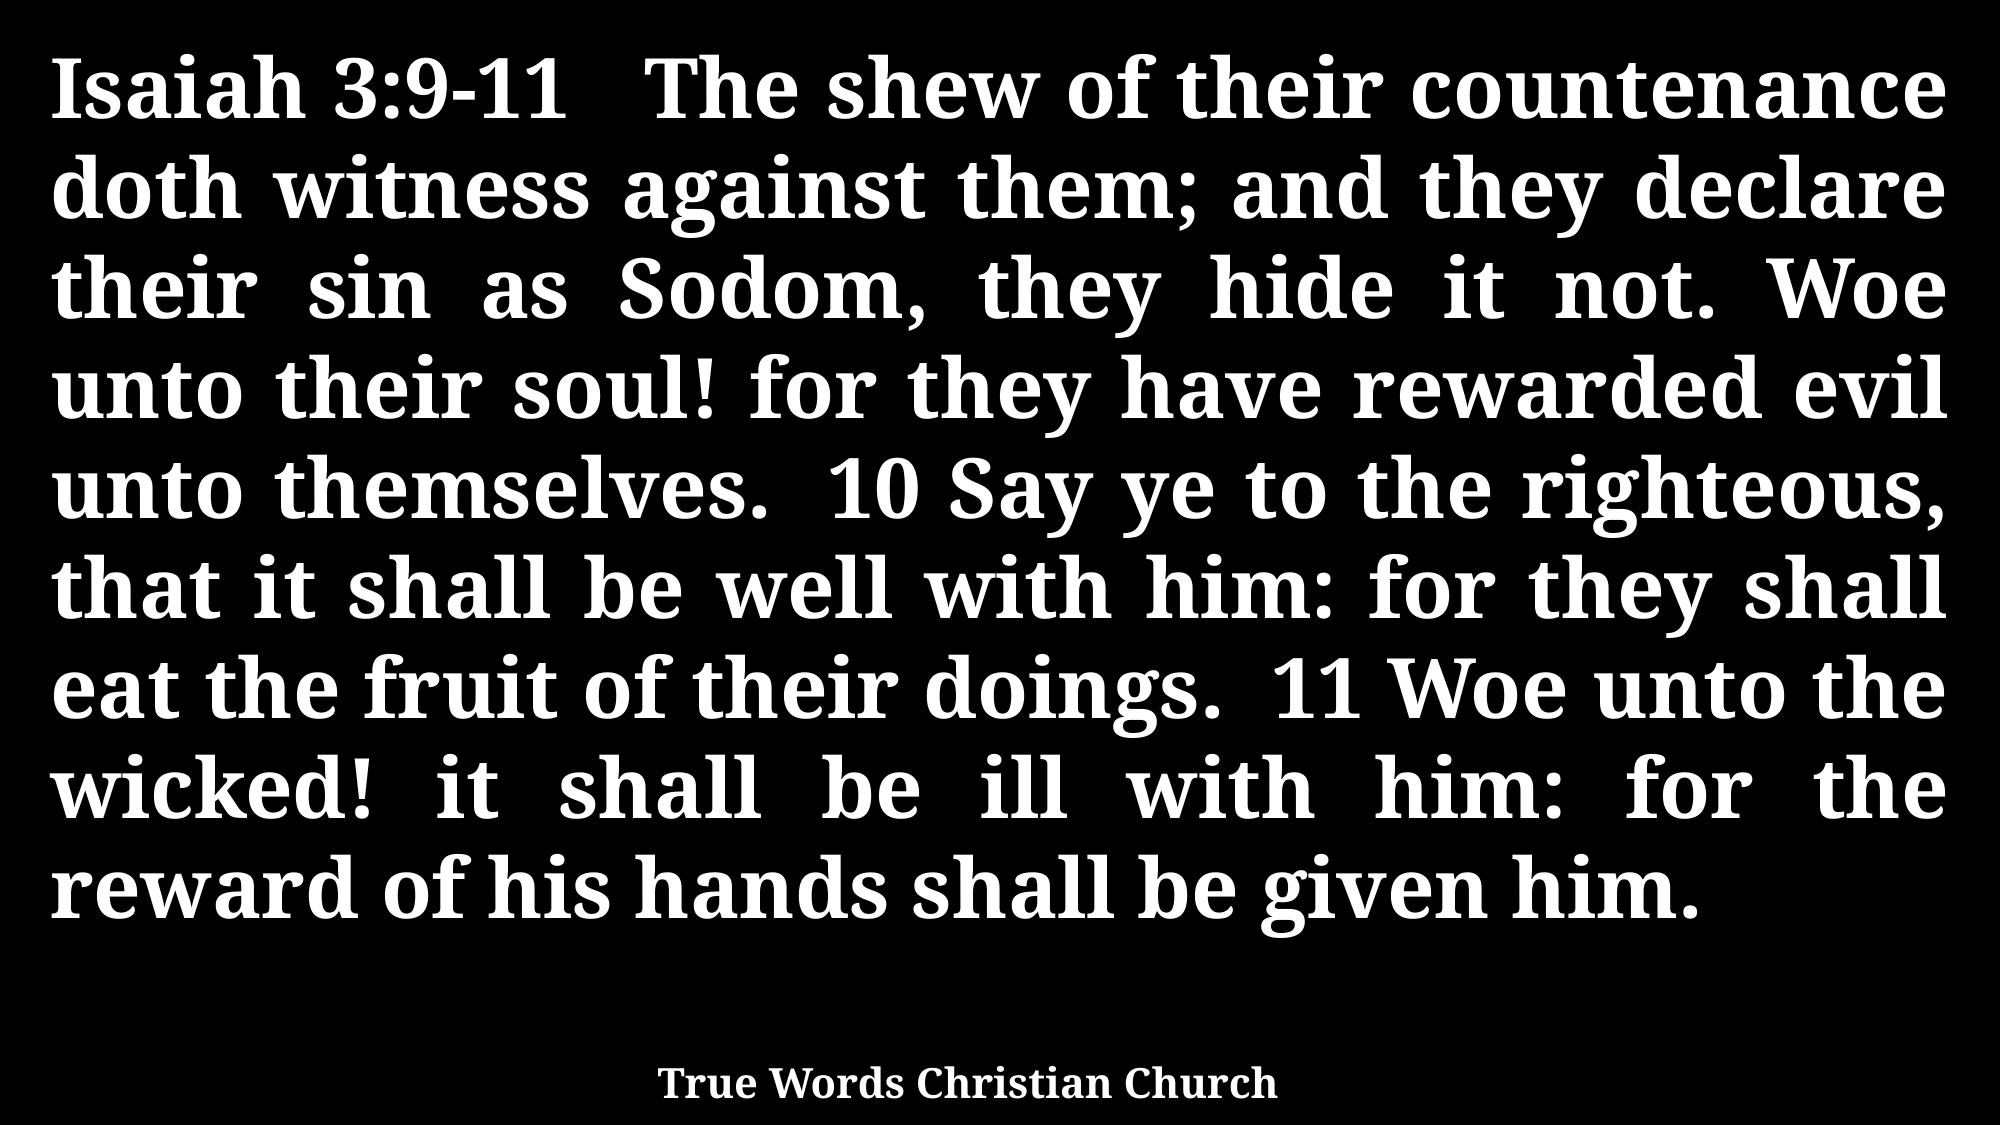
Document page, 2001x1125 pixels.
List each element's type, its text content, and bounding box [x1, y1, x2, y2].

text_box Isaiah 3:9-11 The shew of their countenance doth witness against them; and they declare their sin as Sodom, they hide it not. Woe unto their soul! for they have rewarded evil unto themselves. 10 Say ye to the righteous, that it shall be well with him: for they shall eat the fruit of their doings. 11 Woe unto the wicked! it shall be ill with him: for the reward of his hands shall be given him. [35, 28, 1965, 943]
text_box True Words Christian Church [642, 1049, 1294, 1114]
